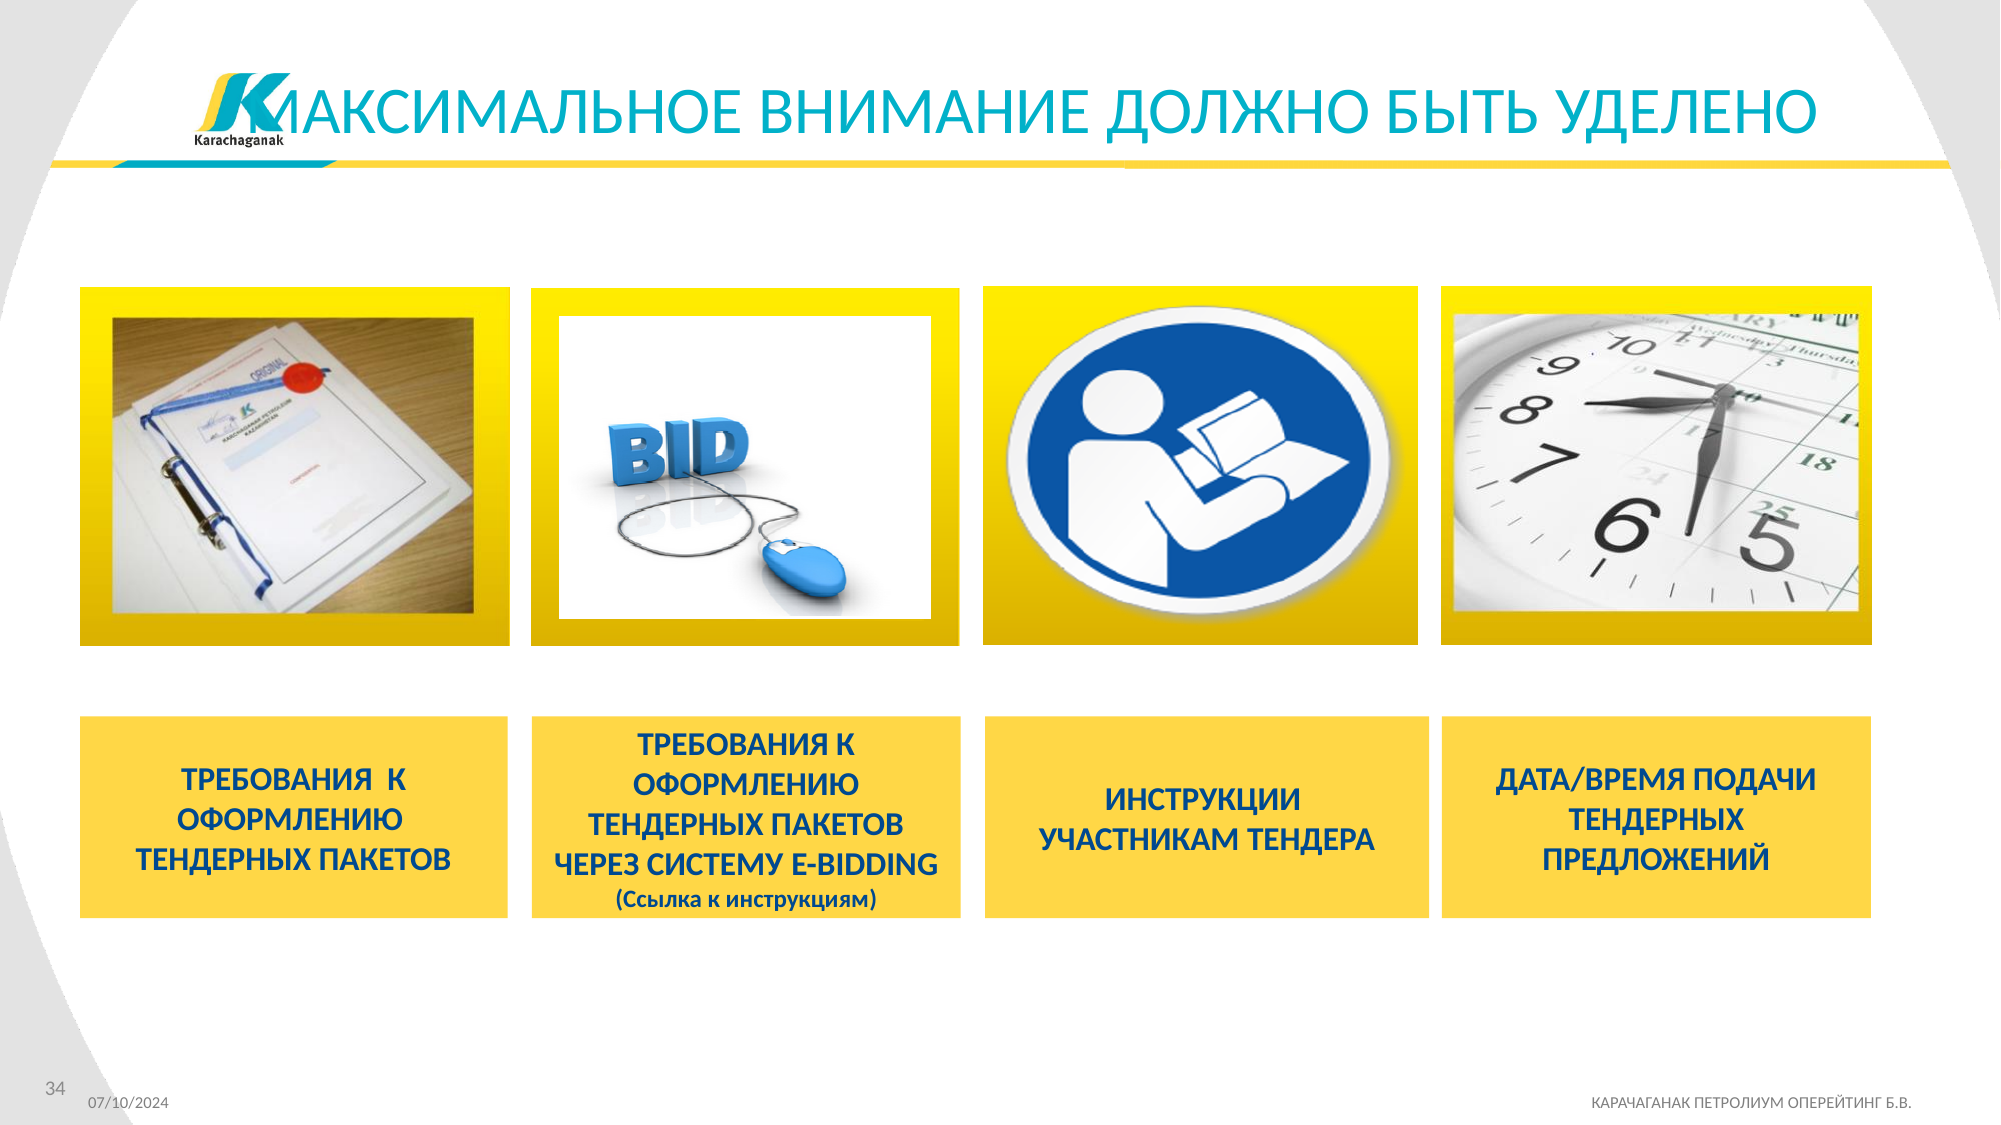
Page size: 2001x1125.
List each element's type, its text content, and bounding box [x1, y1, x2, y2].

picture [0, 0, 2000, 1084]
text_box ТРЕБОВАНИЯ К ОФОРМЛЕНИЮ ТЕНДЕРНЫХ ПАКЕТОВ ЧЕРЕЗ СИСТЕМУ E-BIDDING (Ссылка к инструкциям) [530, 714, 963, 920]
text_box ИНСТРУКЦИИ УЧАСТНИКАМ ТЕНДЕРА [983, 714, 1431, 920]
text_box ТРЕБОВАНИЯ К ОФОРМЛЕНИЮ ТЕНДЕРНЫХ ПАКЕТОВ [78, 714, 510, 920]
text_box МАКСИМАЛЬНОЕ ВНИМАНИЕ ДОЛЖНО БЫТЬ УДЕЛЕНО [31, 59, 2000, 196]
slide_number 34 [0, 1066, 81, 1125]
text_box ДАТА/ВРЕМЯ ПОДАЧИ ТЕНДЕРНЫХ ПРЕДЛОЖЕНИЙ [1440, 714, 1873, 920]
footer 07/10/2024 КАРАЧАГАНАК ПЕТРОЛИУМ ОПЕРЕЙТИНГ Б.В. [1, 1084, 2000, 1125]
